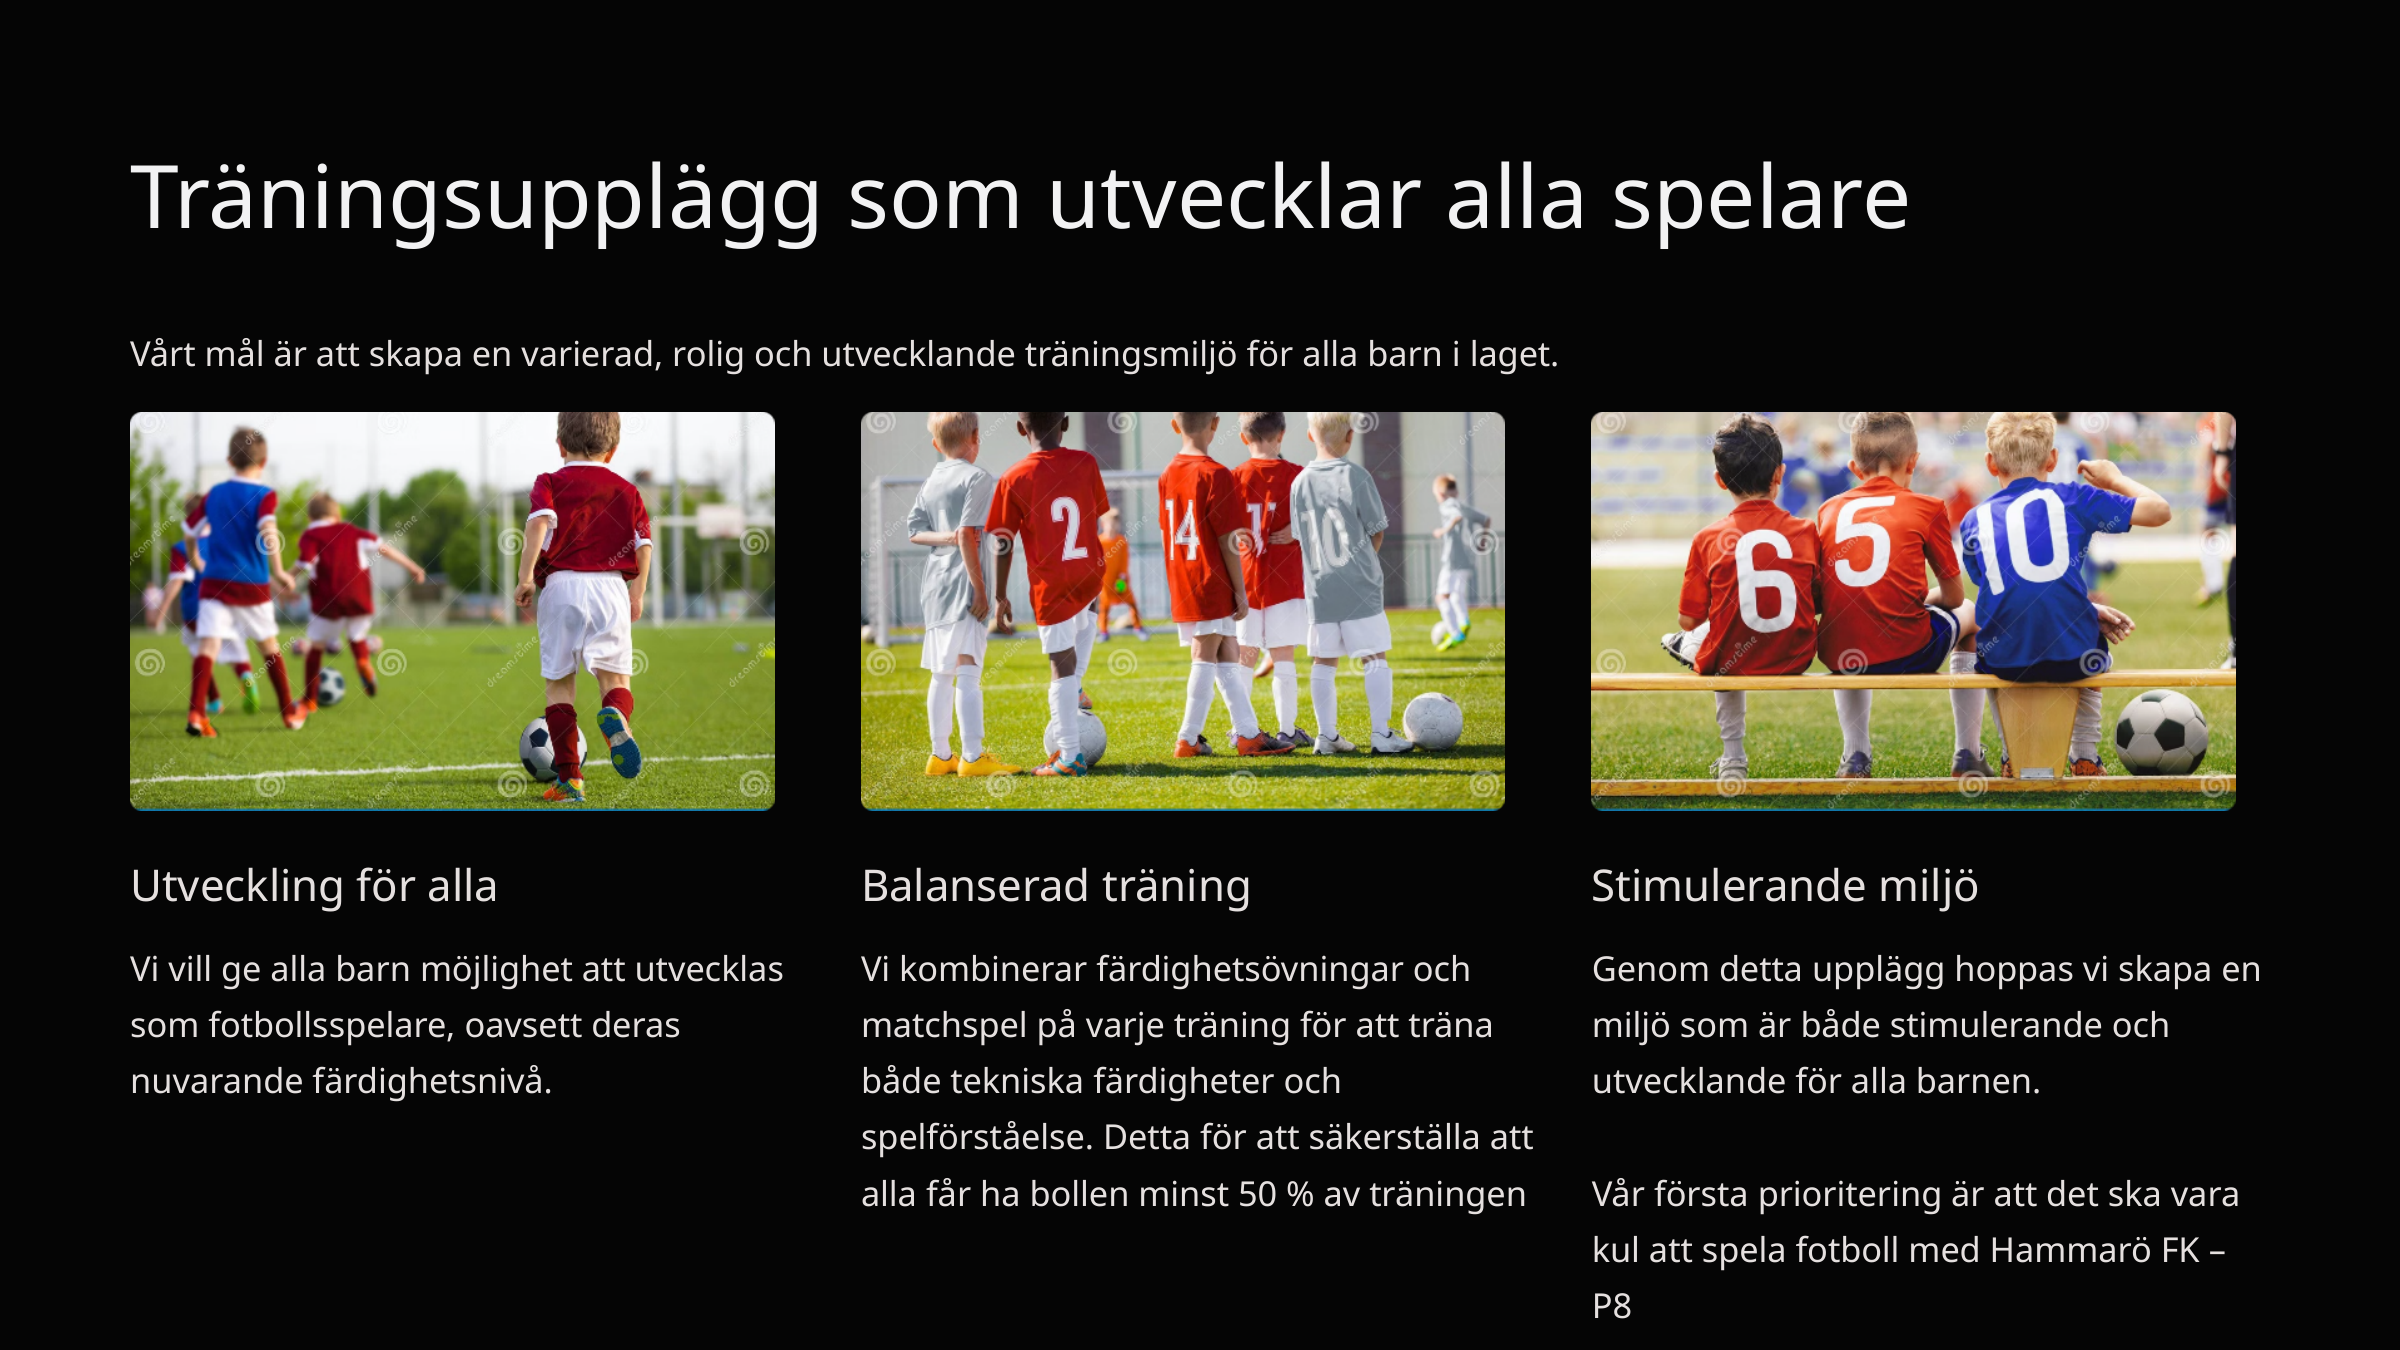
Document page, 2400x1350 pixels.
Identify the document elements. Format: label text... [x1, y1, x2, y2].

text_box Vi kombinerar färdighetsövningar och matchspel på varje träning för att träna både tekniska färdigheter och spelförståelse. Detta för att säkerställa att alla får ha bollen minst 50 % av träningen [861, 931, 1539, 1215]
text_box Balanserad träning [861, 855, 1303, 911]
text_box Vårt mål är att skapa en varierad, rolig och utvecklande träningsmiljö för alla barn i laget. [130, 316, 2270, 374]
picture [1591, 412, 2236, 811]
text_box Utveckling för alla [130, 855, 572, 911]
picture [860, 412, 1505, 811]
picture [130, 412, 775, 811]
text_box Vi vill ge alla barn möjlighet att utvecklas som fotbollsspelare, oavsett deras nuvarande färdighetsnivå. [130, 931, 808, 1102]
text_box Träningsupplägg som utvecklar alla spelare [130, 135, 2054, 247]
text_box Stimulerande miljö [1591, 855, 2034, 911]
text_box Genom detta upplägg hoppas vi skapa en miljö som är både stimulerande och utvecklande för alla barnen. Vår första prioritering är att det ska vara kul att spela fotboll med Hammarö FK – P8 [1591, 931, 2270, 1102]
